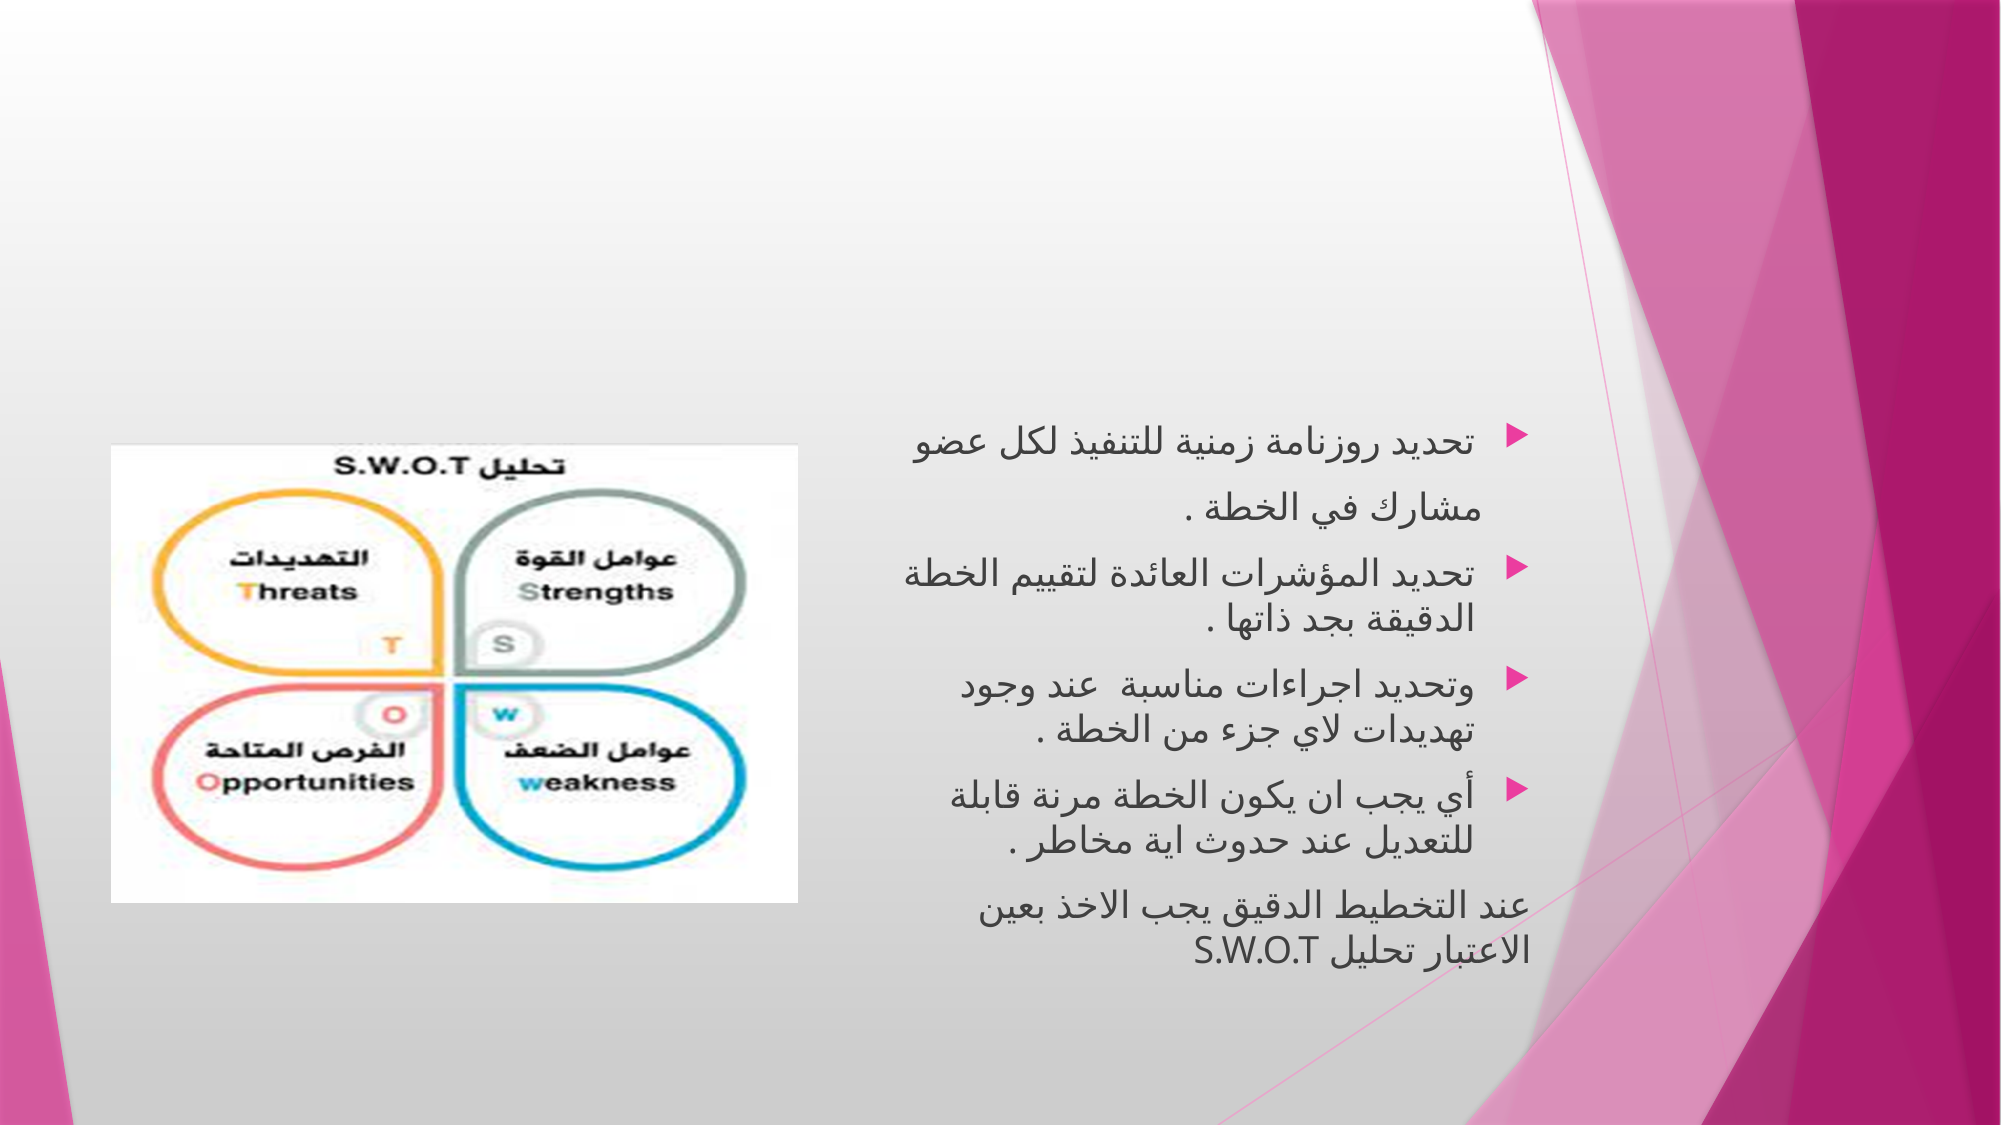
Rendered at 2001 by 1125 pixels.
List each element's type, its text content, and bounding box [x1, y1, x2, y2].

list تحديد روزنامة زمنية للتنفيذ لكل عضو مشارك في الخطة . تحديد المؤشرات العائدة لتقييم الخطة الدقيقة بجد ذاتها . وتحديد اجراءات مناسبة عند وجود تهديدات لاي جزء من الخطة . أي يجب ان يكون الخطة مرنة قابلة للتعديل عند حدوث اية مخاطر . عند التخطيط الدقيق يجب الاخذ بعين الاعتبار تحليل S.W.O.T [860, 343, 1548, 981]
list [110, 442, 798, 903]
